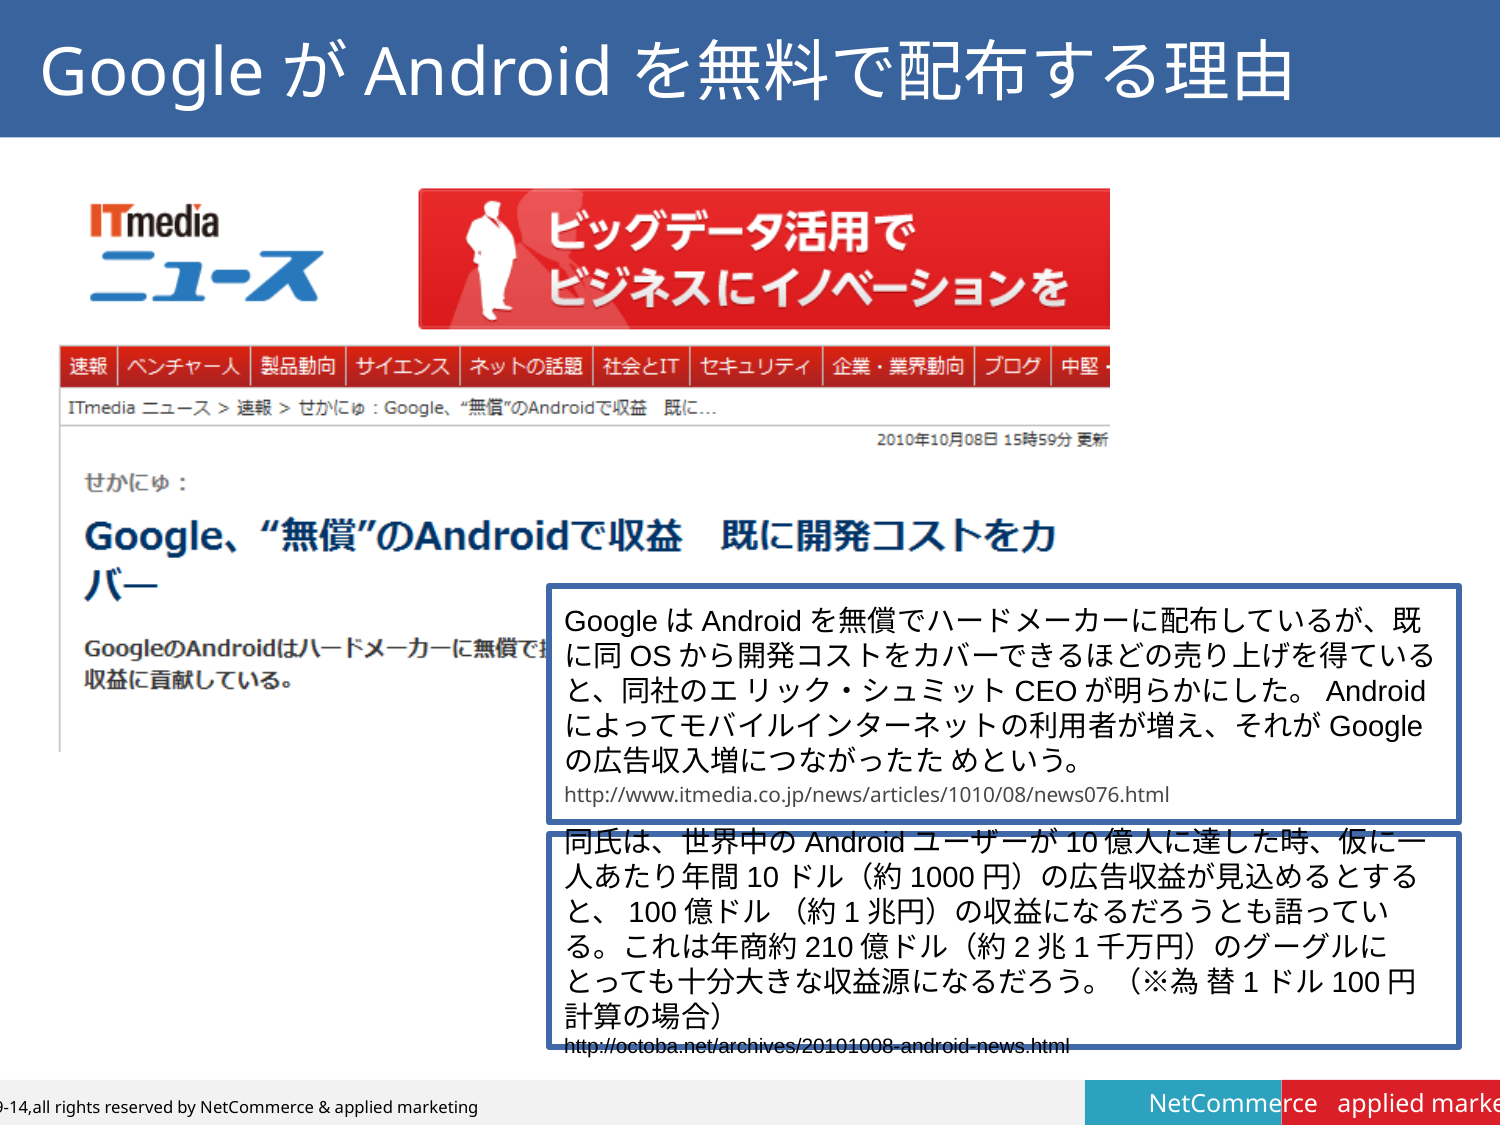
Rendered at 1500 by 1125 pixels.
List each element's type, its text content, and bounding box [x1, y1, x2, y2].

text_box GoogleはAndroidを無償でハードメーカーに配布しているが、既に同OSから開発コストをカバーできるほどの売り上げを得ていると、同社のエ リック・シュミットCEOが明らかにした。Androidによってモバイルインターネットの利用者が増え、それがGoogleの広告収入増につながったた めという。 http://www.itmedia.co.jp/news/articles/1010/08/news076.html [549, 586, 1459, 823]
title GoogleがAndroidを無料で配布する理由 [24, 24, 1375, 113]
picture [52, 184, 1110, 752]
text_box 同氏は、世界中のAndroidユーザーが10億人に達した時、仮に一人あたり年間10ドル（約1000円）の広告収益が見込めるとすると、100億ドル （約1兆円）の収益になるだろうとも語っている。これは年商約210億ドル（約2兆1千万円）のグーグルにとっても十分大きな収益源になるだろう。（※為 替1ドル100円計算の場合） http://octoba.net/archives/20101008-android-news.html [549, 834, 1459, 1047]
